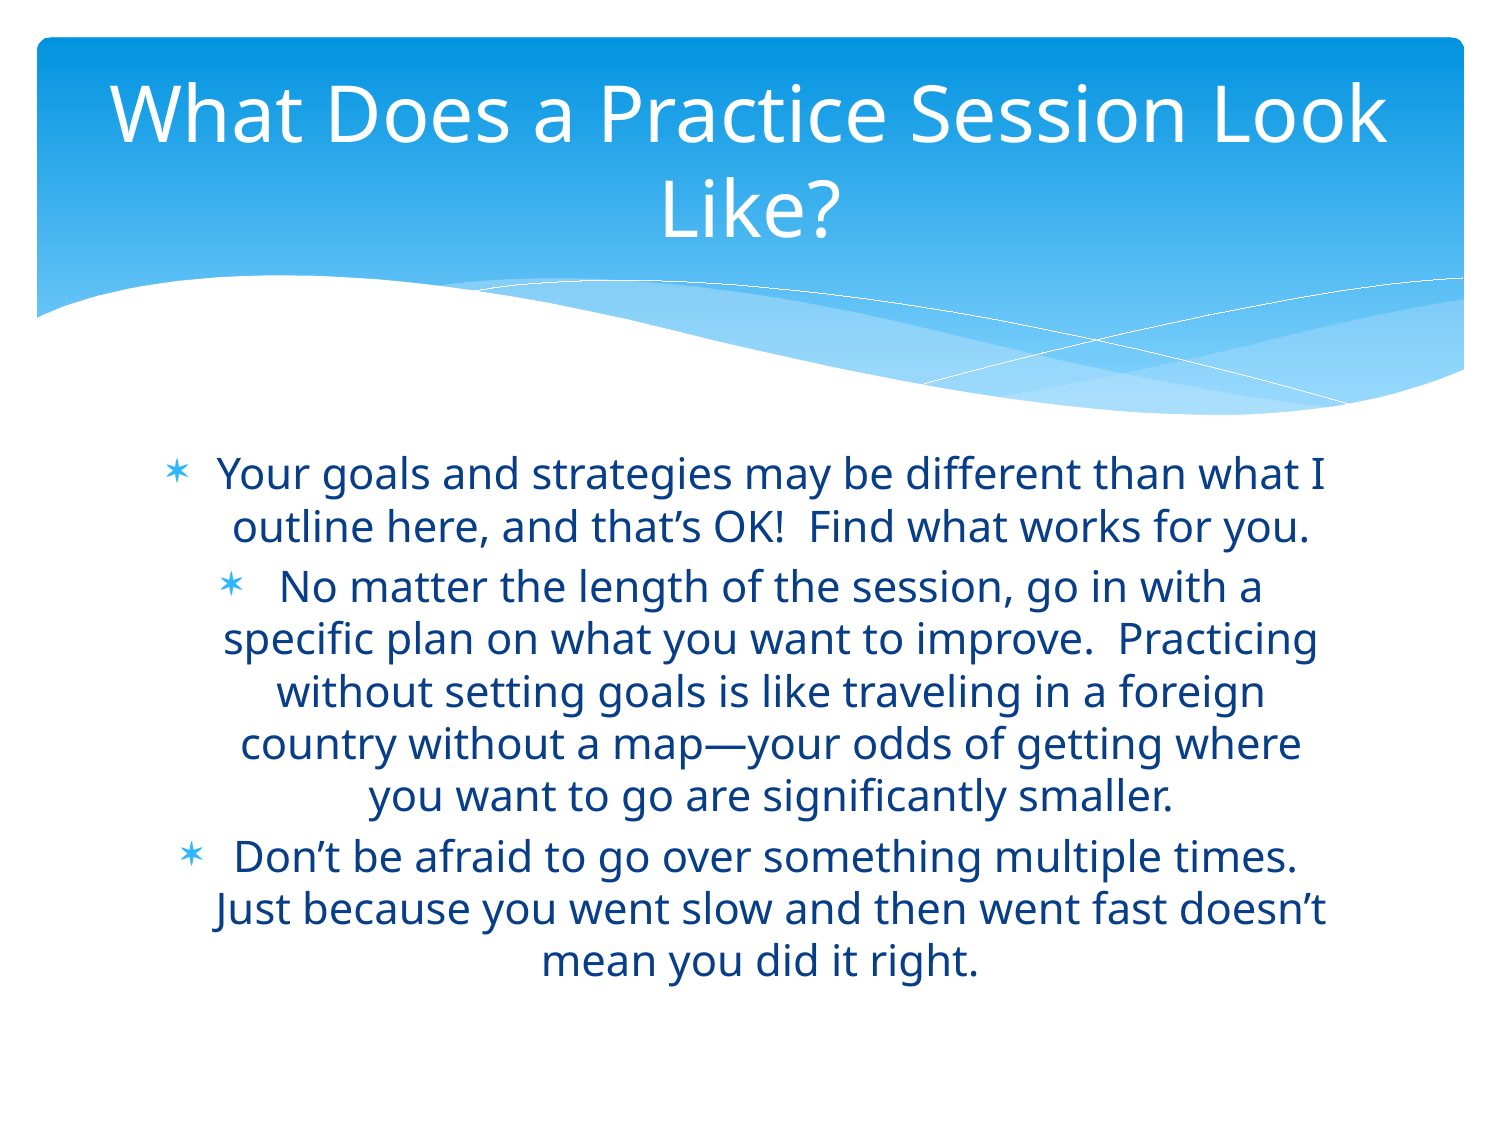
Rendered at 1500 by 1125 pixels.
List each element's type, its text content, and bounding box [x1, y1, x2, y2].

list Your goals and strategies may be different than what I outline here, and that’s OK! Find what works for you. No matter the length of the session, go in with a specific plan on what you want to improve. Practicing without setting goals is like traveling in a foreign country without a map—your odds of getting where you want to go are significantly smaller. Don’t be afraid to go over something multiple times. Just because you went slow and then went fast doesn’t mean you did it right. [143, 438, 1359, 1005]
title What Does a Practice Session Look Like? [75, 55, 1425, 261]
